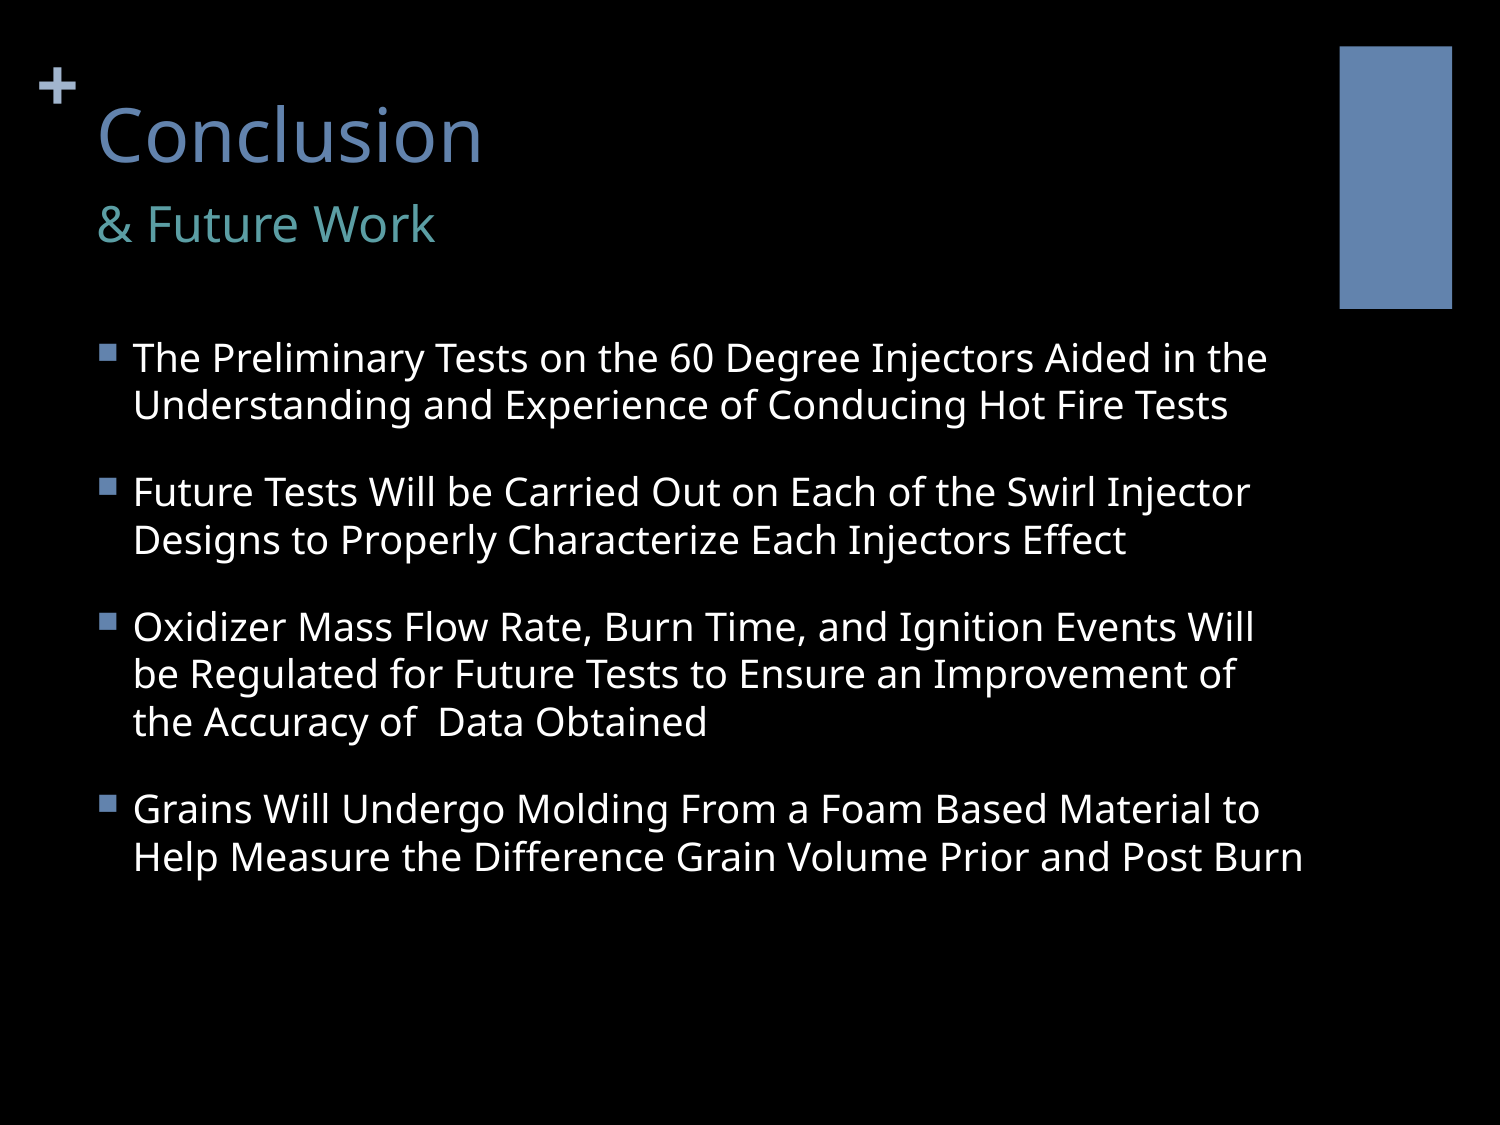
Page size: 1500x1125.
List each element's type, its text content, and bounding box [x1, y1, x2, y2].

title Conclusion [81, 22, 1322, 185]
list & Future Work [81, 185, 1322, 313]
list The Preliminary Tests on the 60 Degree Injectors Aided in the Understanding and Experience of Conducing Hot Fire Tests Future Tests Will be Carried Out on Each of the Swirl Injector Designs to Properly Characterize Each Injectors Effect Oxidizer Mass Flow Rate, Burn Time, and Ignition Events Will be Regulated for Future Tests to Ensure an Improvement of the Accuracy of Data Obtained Grains Will Undergo Molding From a Foam Based Material to Help Measure the Difference Grain Volume Prior and Post Burn [81, 324, 1322, 1005]
